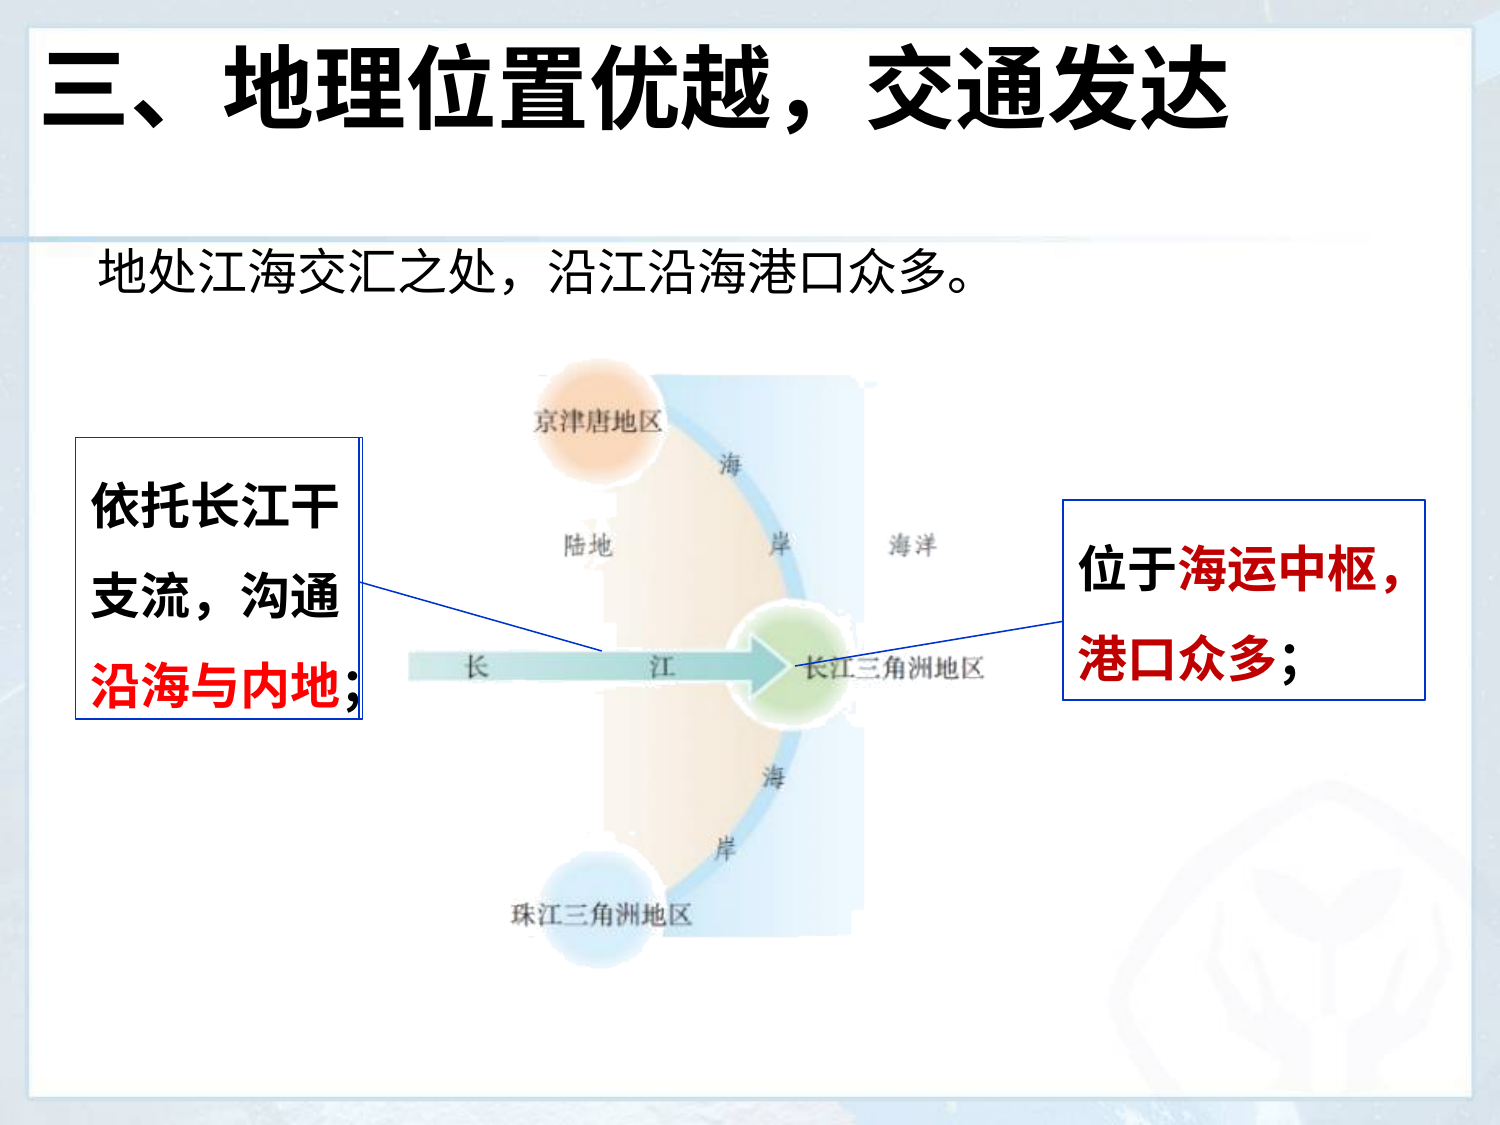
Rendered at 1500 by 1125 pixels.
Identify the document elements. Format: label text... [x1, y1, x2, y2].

text_box 三、地理位置优越，交通发达 [24, 23, 1247, 149]
text_box 依托长江干支流，沟通沿海与内地； [75, 437, 403, 719]
text_box 位于海运中枢，港口众多； [1080, 500, 1425, 701]
picture [0, 0, 1500, 1125]
text_box 地处江海交汇之处，沿江沿海港口众多。 [82, 203, 1325, 309]
